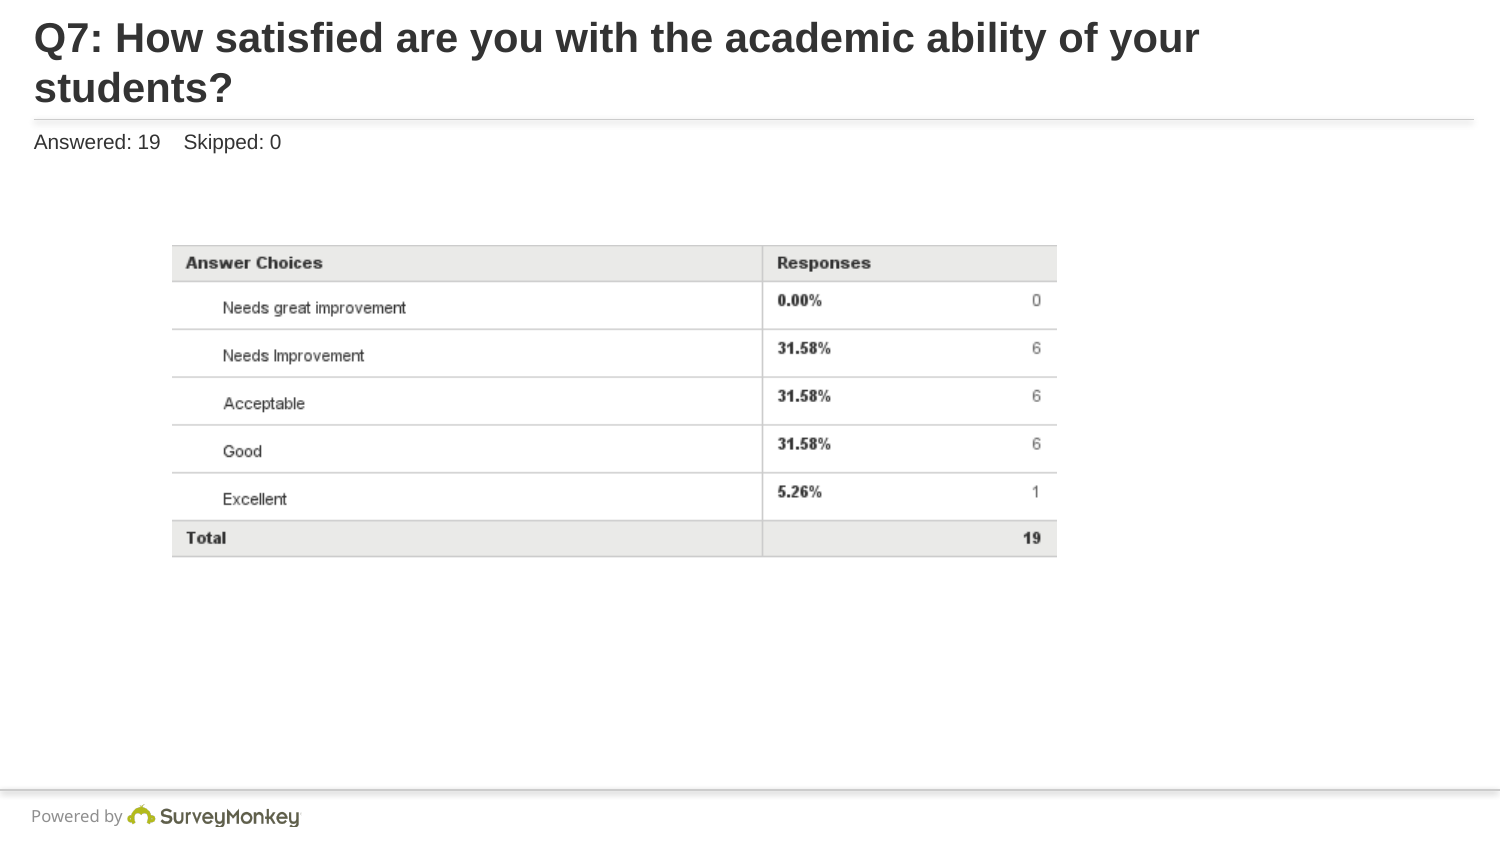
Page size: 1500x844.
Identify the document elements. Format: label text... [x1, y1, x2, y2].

picture [171, 245, 1057, 559]
title Q7: How satisfied are you with the academic ability of your students? [18, 54, 1369, 119]
list Answered: 19 Skipped: 0 [18, 120, 894, 162]
